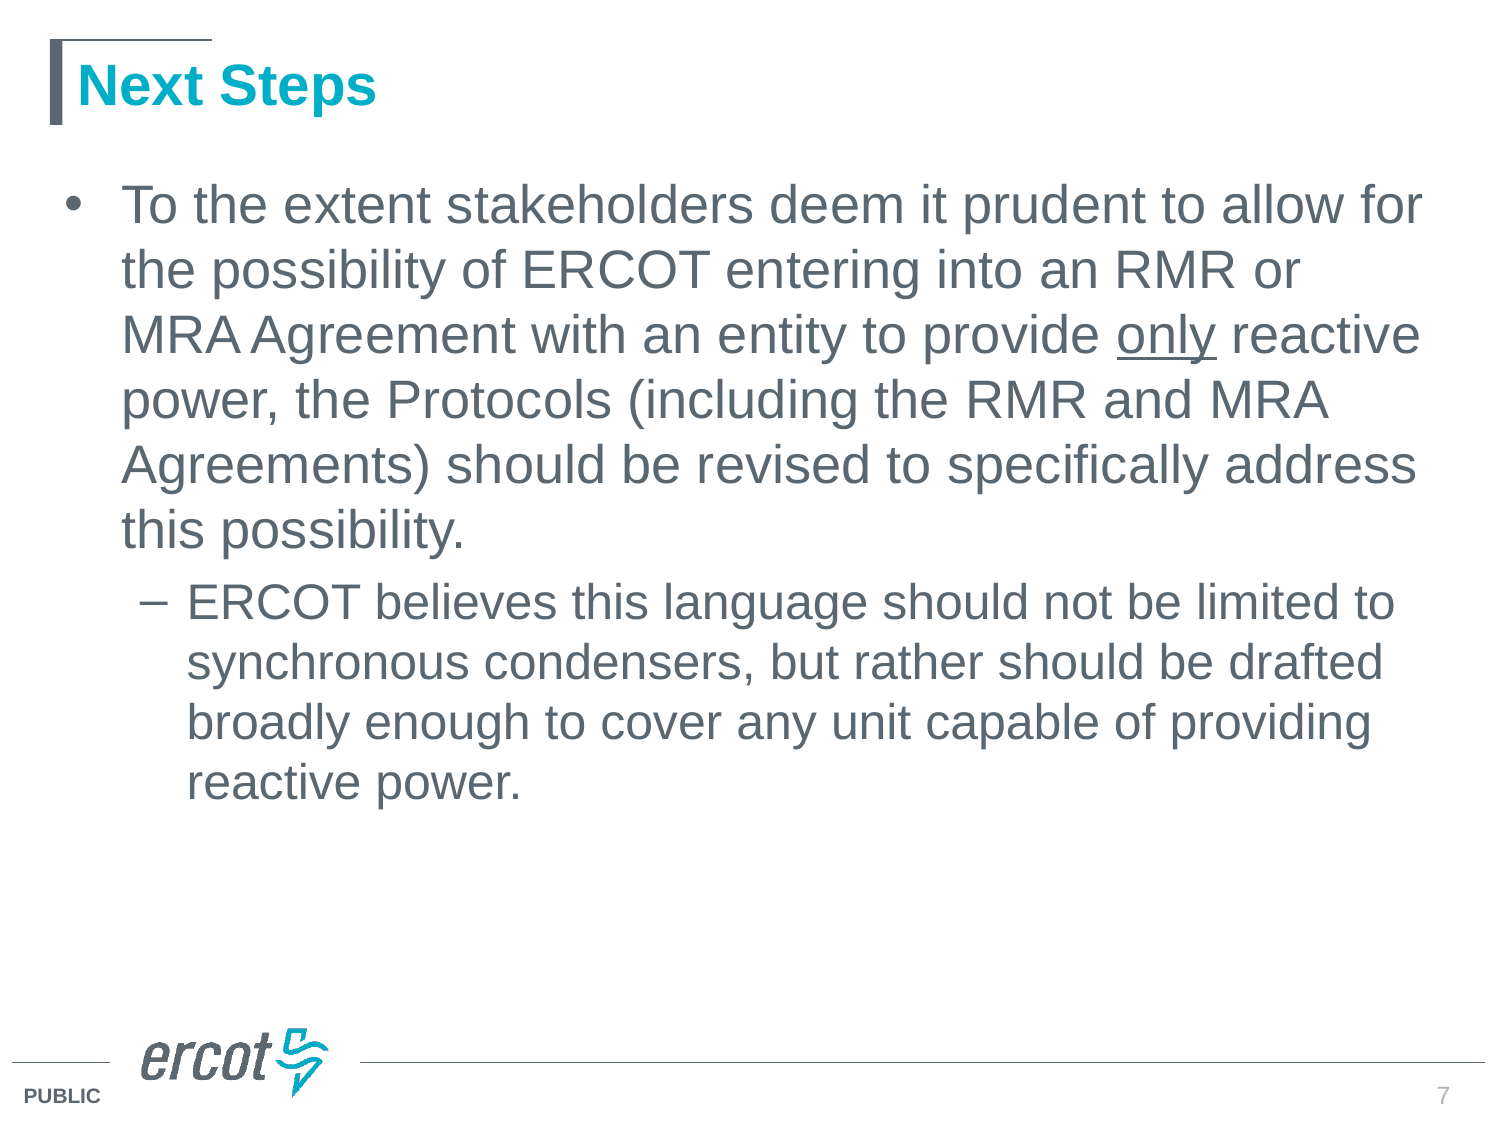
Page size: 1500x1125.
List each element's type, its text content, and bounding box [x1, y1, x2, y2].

picture [137, 1024, 332, 1100]
title Next Steps [62, 39, 1450, 125]
slide_number 7 [1400, 1076, 1488, 1113]
list To the extent stakeholders deem it prudent to allow for the possibility of ERCOT entering into an RMR or MRA Agreement with an entity to provide only reactive power, the Protocols (including the RMR and MRA Agreements) should be revised to specifically address this possibility. ERCOT believes this language should not be limited to synchronous condensers, but rather should be drafted broadly enough to cover any unit capable of providing reactive power. [50, 162, 1450, 992]
